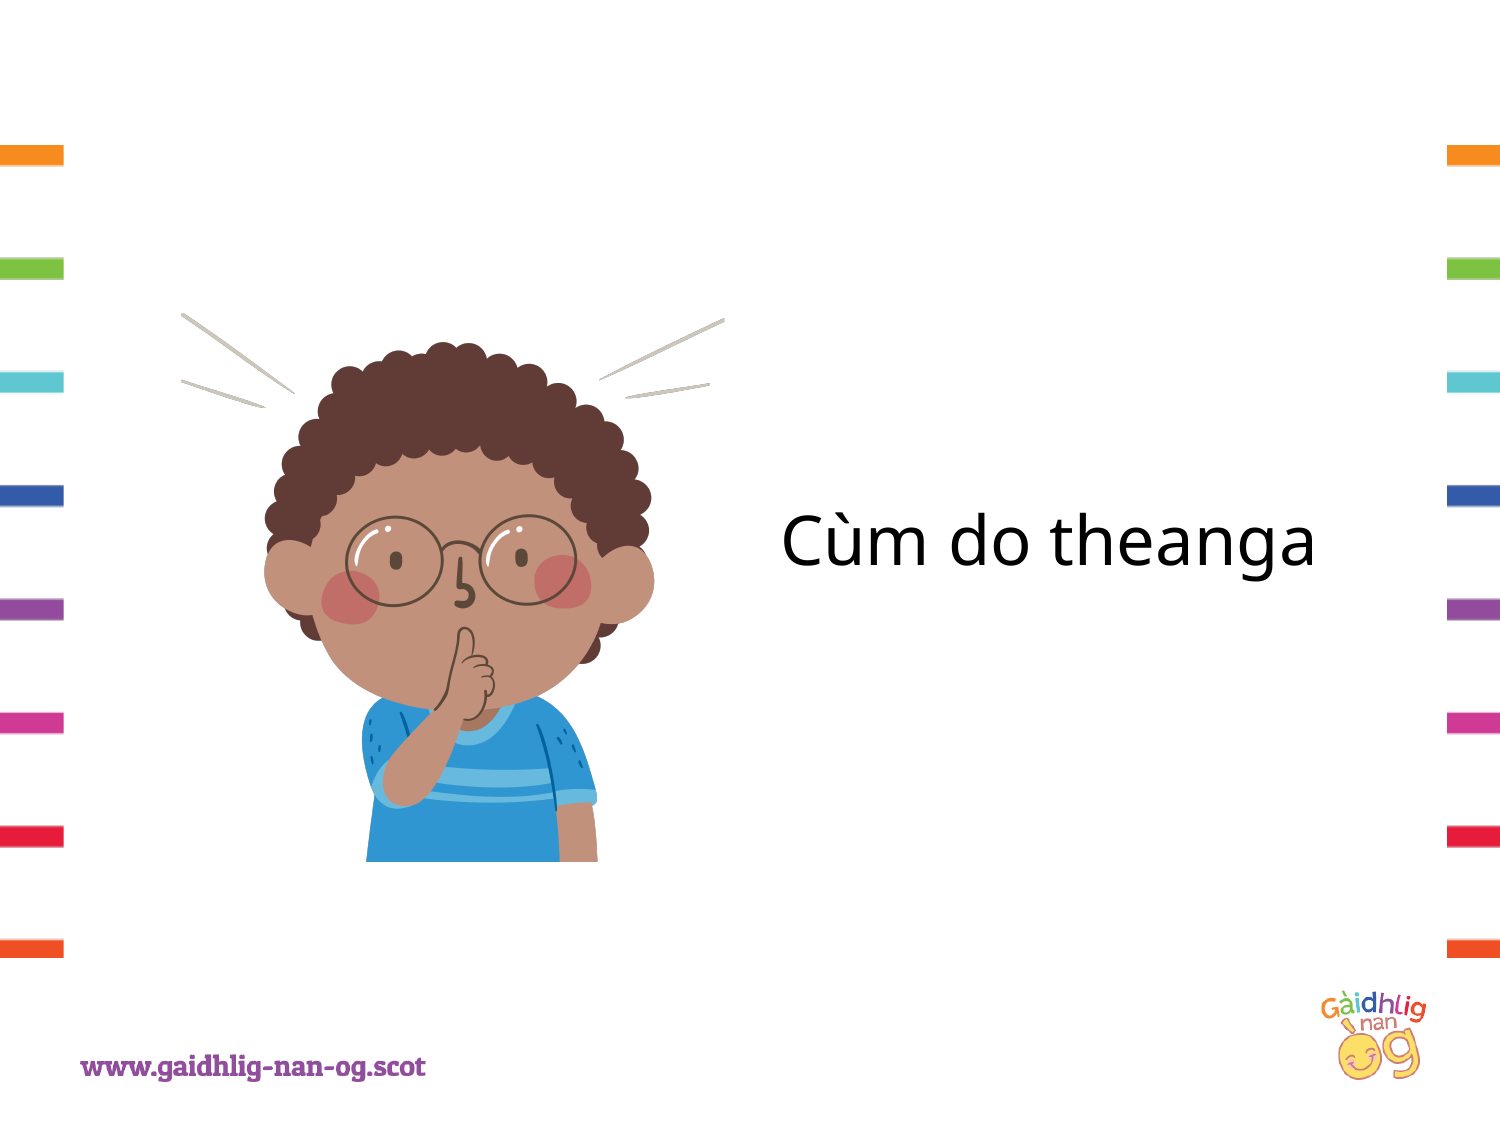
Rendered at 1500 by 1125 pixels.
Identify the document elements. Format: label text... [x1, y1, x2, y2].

picture [63, 979, 1437, 1093]
text_box Cùm do theanga [725, 489, 1443, 587]
picture [181, 313, 725, 862]
